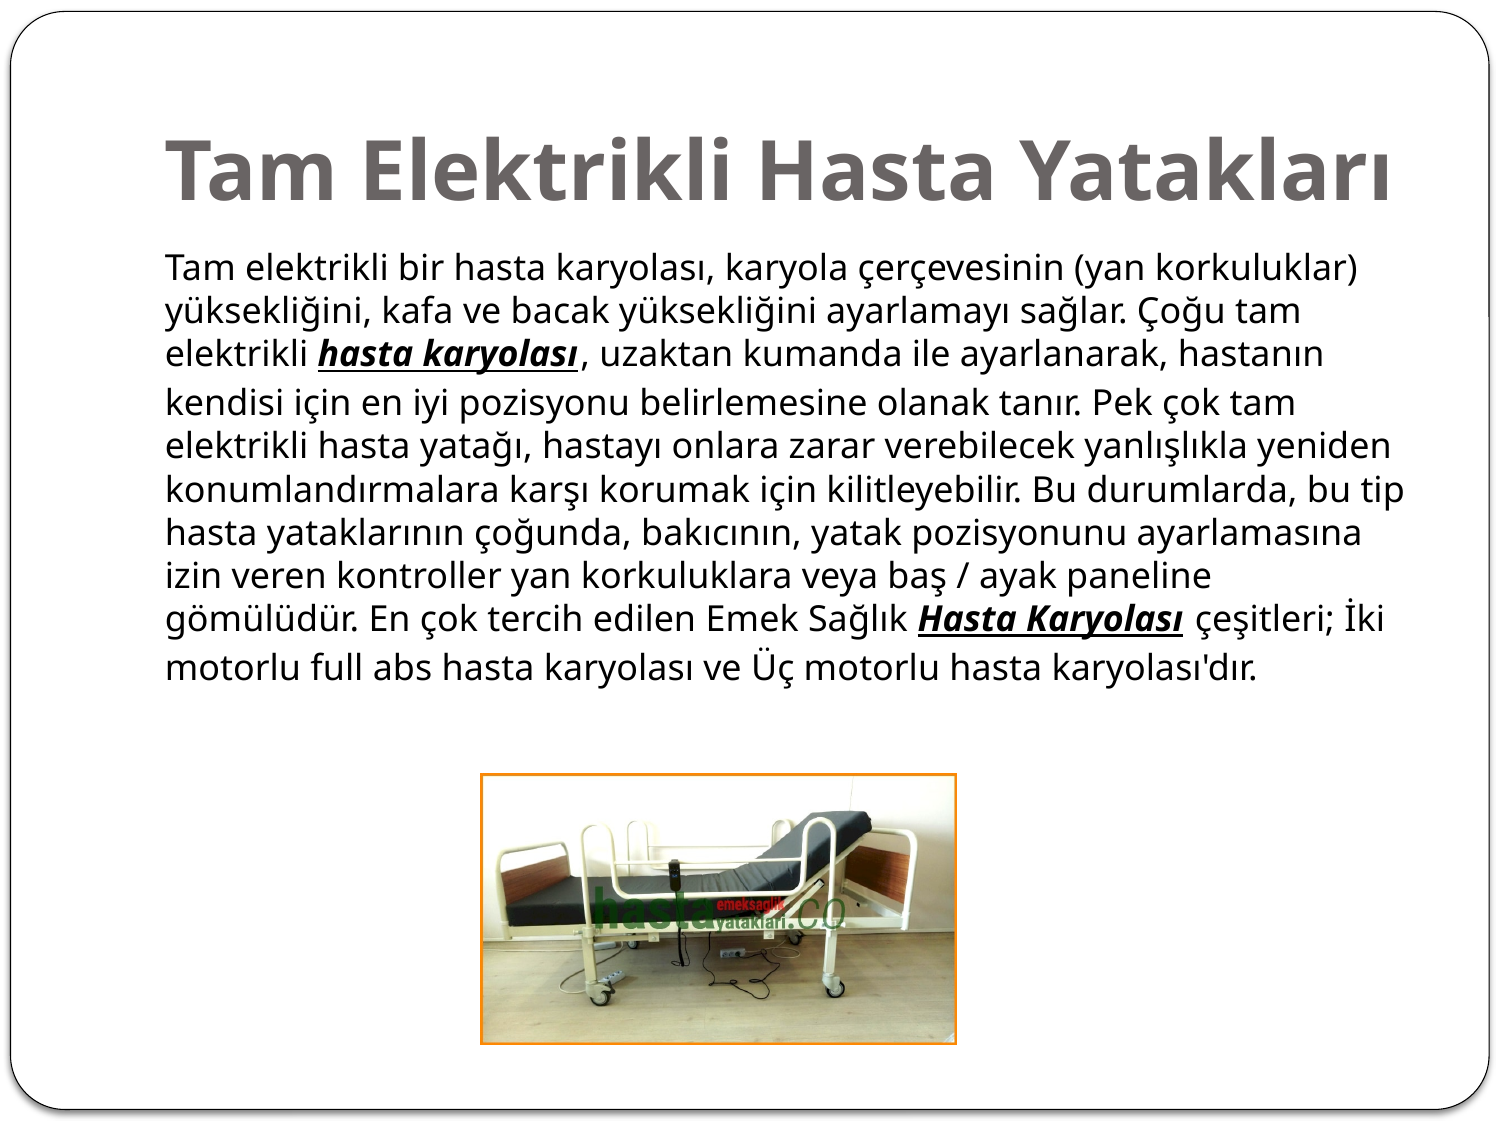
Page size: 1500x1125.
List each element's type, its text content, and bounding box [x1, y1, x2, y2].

picture [480, 773, 958, 1045]
title Tam Elektrikli Hasta Yatakları [150, 45, 1425, 233]
list Tam elektrikli bir hasta karyolası, karyola çerçevesinin (yan korkuluklar) yüksekliğini, kafa ve bacak yüksekliğini ayarlamayı sağlar. Çoğu tam elektrikli hasta karyolası, uzaktan kumanda ile ayarlanarak, hastanın kendisi için en iyi pozisyonu belirlemesine olanak tanır. Pek çok tam elektrikli hasta yatağı, hastayı onlara zarar verebilecek yanlışlıkla yeniden konumlandırmalara karşı korumak için kilitleyebilir. Bu durumlarda, bu tip hasta yataklarının çoğunda, bakıcının, yatak pozisyonunu ayarlamasına izin veren kontroller yan korkuluklara veya baş / ayak paneline gömülüdür. En çok tercih edilen Emek Sağlık Hasta Karyolası çeşitleri; İki motorlu full abs hasta karyolası ve Üç motorlu hasta karyolası'dır. [150, 237, 1425, 715]
